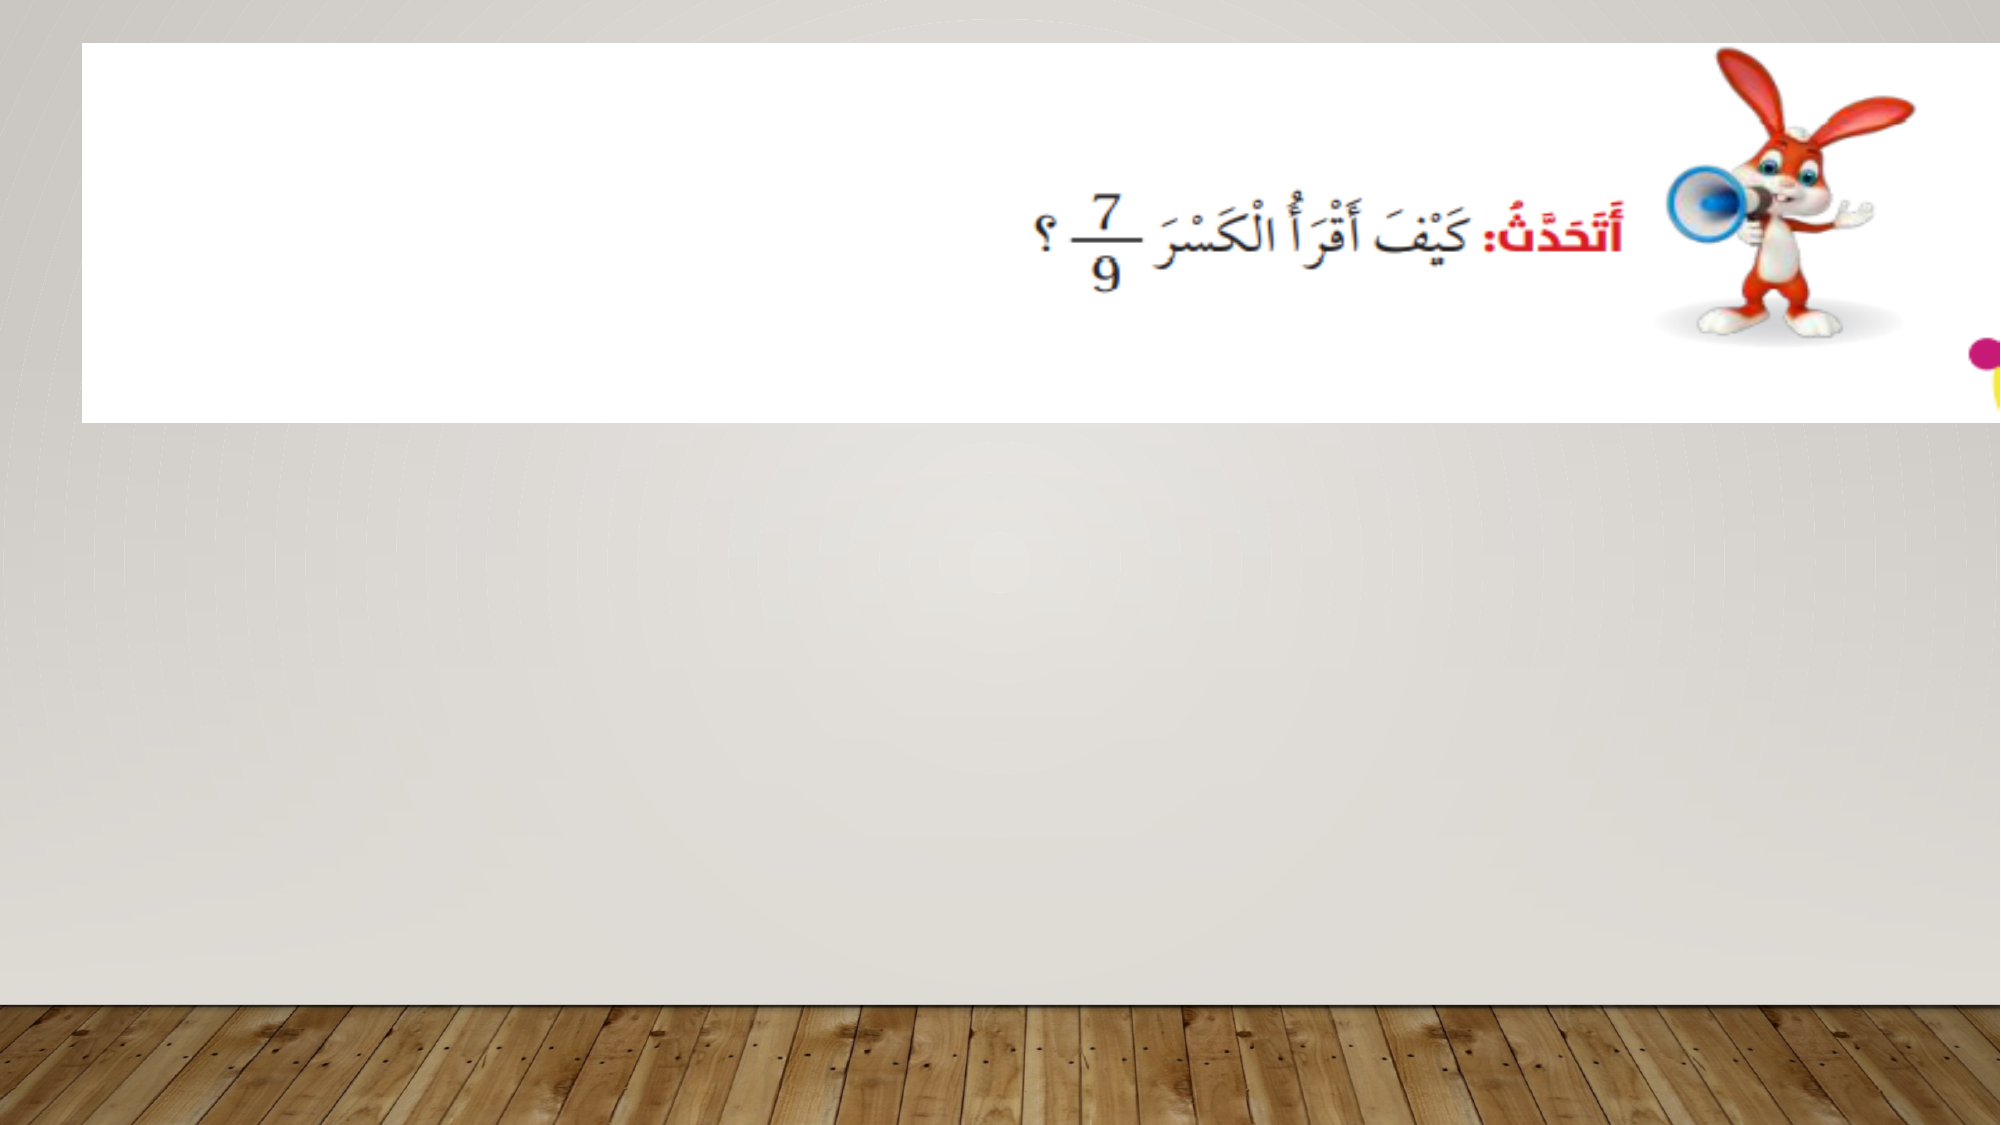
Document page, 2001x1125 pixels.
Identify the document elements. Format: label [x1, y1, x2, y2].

picture [82, 43, 2000, 423]
picture [0, 1005, 2000, 1125]
